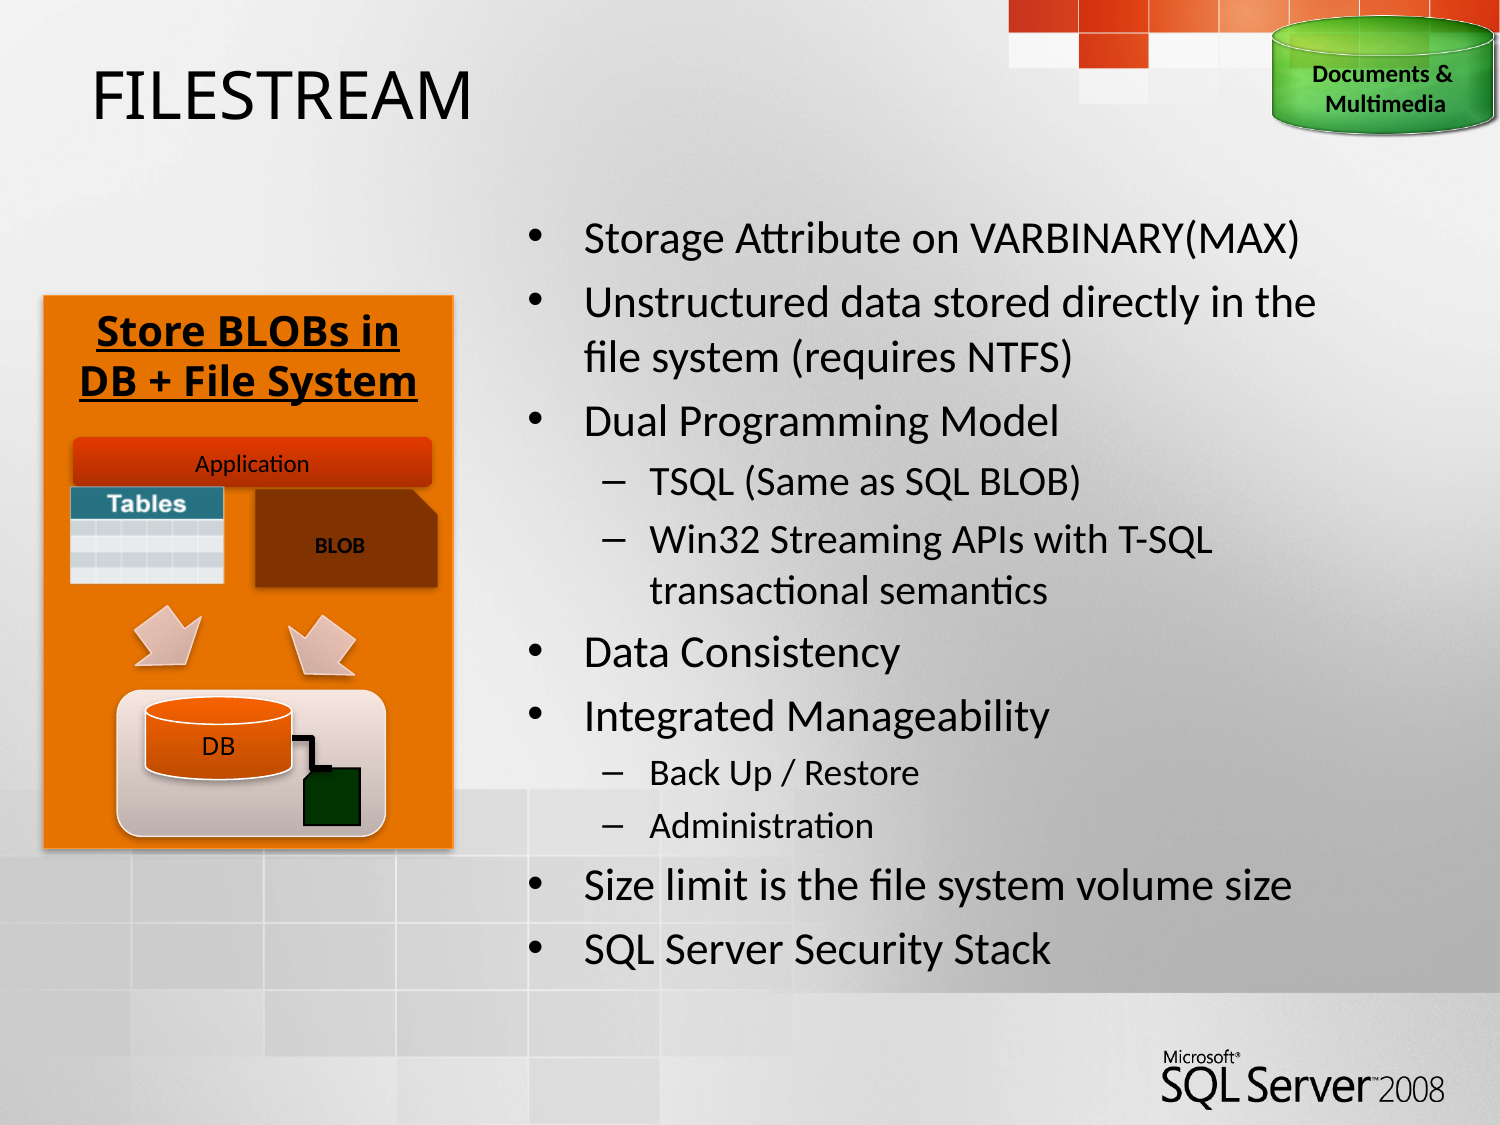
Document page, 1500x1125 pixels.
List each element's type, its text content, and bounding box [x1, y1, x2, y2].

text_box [43, 295, 454, 849]
list Storage Attribute on VARBINARY(MAX) Unstructured data stored directly in the file system (requires NTFS) Dual Programming Model TSQL (Same as SQL BLOB) Win32 Streaming APIs with T-SQL transactional semantics Data Consistency Integrated Manageability Back Up / Restore Administration Size limit is the file system volume size SQL Server Security Stack [512, 200, 1350, 988]
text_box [1271, 15, 1500, 138]
picture [0, 0, 1500, 1125]
title FILESTREAM [75, 45, 1425, 175]
